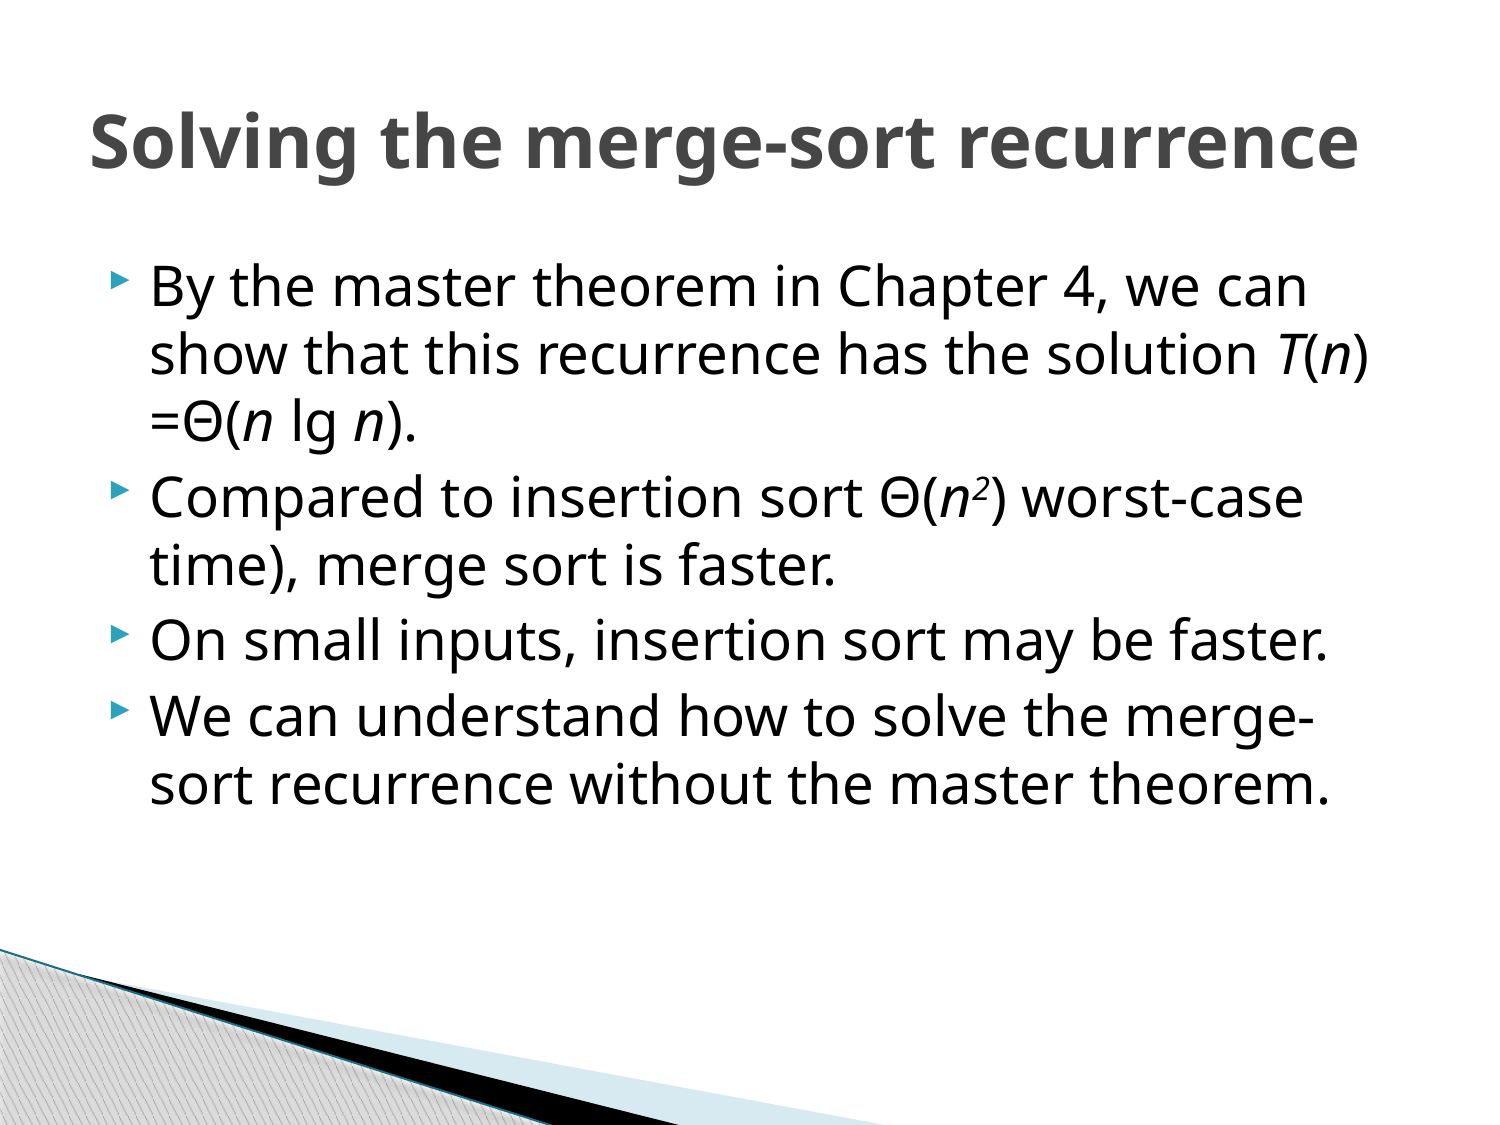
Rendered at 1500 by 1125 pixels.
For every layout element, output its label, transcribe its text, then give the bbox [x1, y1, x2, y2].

title Solving the merge-sort recurrence [75, 45, 1425, 233]
list By the master theorem in Chapter 4, we can show that this recurrence has the solution T(n) =Θ(n lg n). Compared to insertion sort Θ(n2) worst-case time), merge sort is faster. On small inputs, insertion sort may be faster. We can understand how to solve the merge-sort recurrence without the master theorem. [75, 243, 1425, 986]
